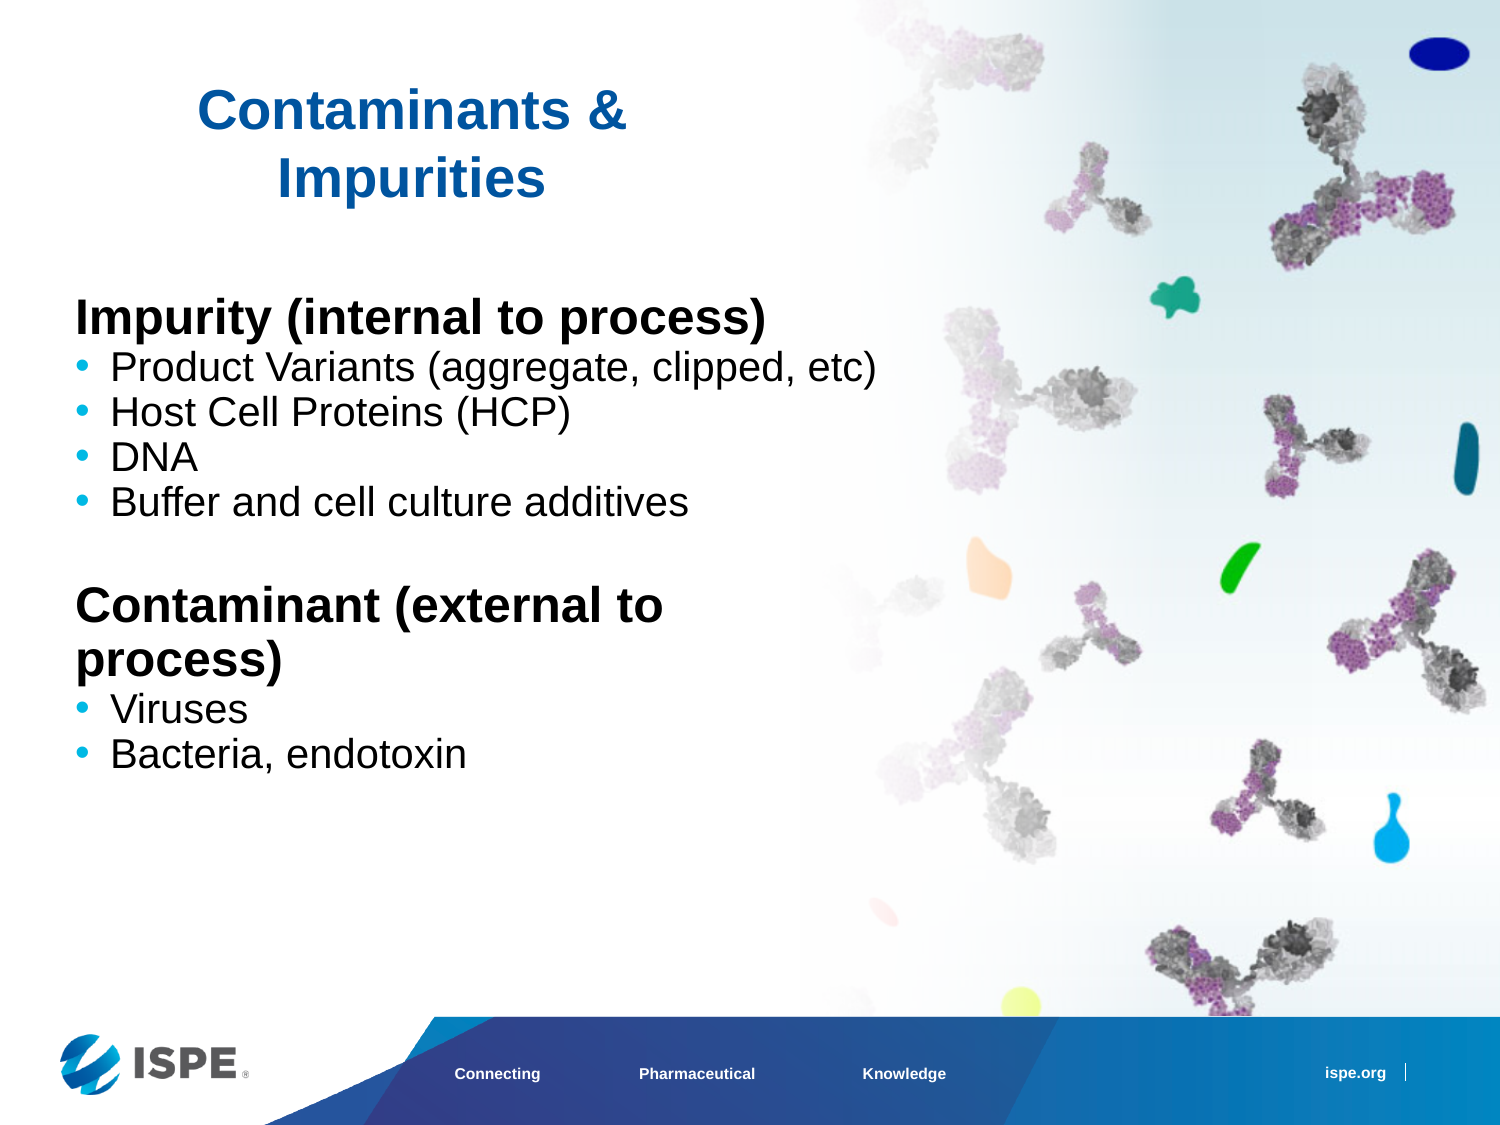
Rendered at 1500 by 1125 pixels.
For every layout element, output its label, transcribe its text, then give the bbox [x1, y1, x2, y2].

list Impurity (internal to process) Product Variants (aggregate, clipped, etc) Host Cell Proteins (HCP) DNA Buffer and cell culture additives Contaminant (external to process) Viruses Bacteria, endotoxin [75, 291, 884, 1005]
picture [0, 0, 1500, 1125]
title Contaminants & Impurities [75, 66, 750, 291]
